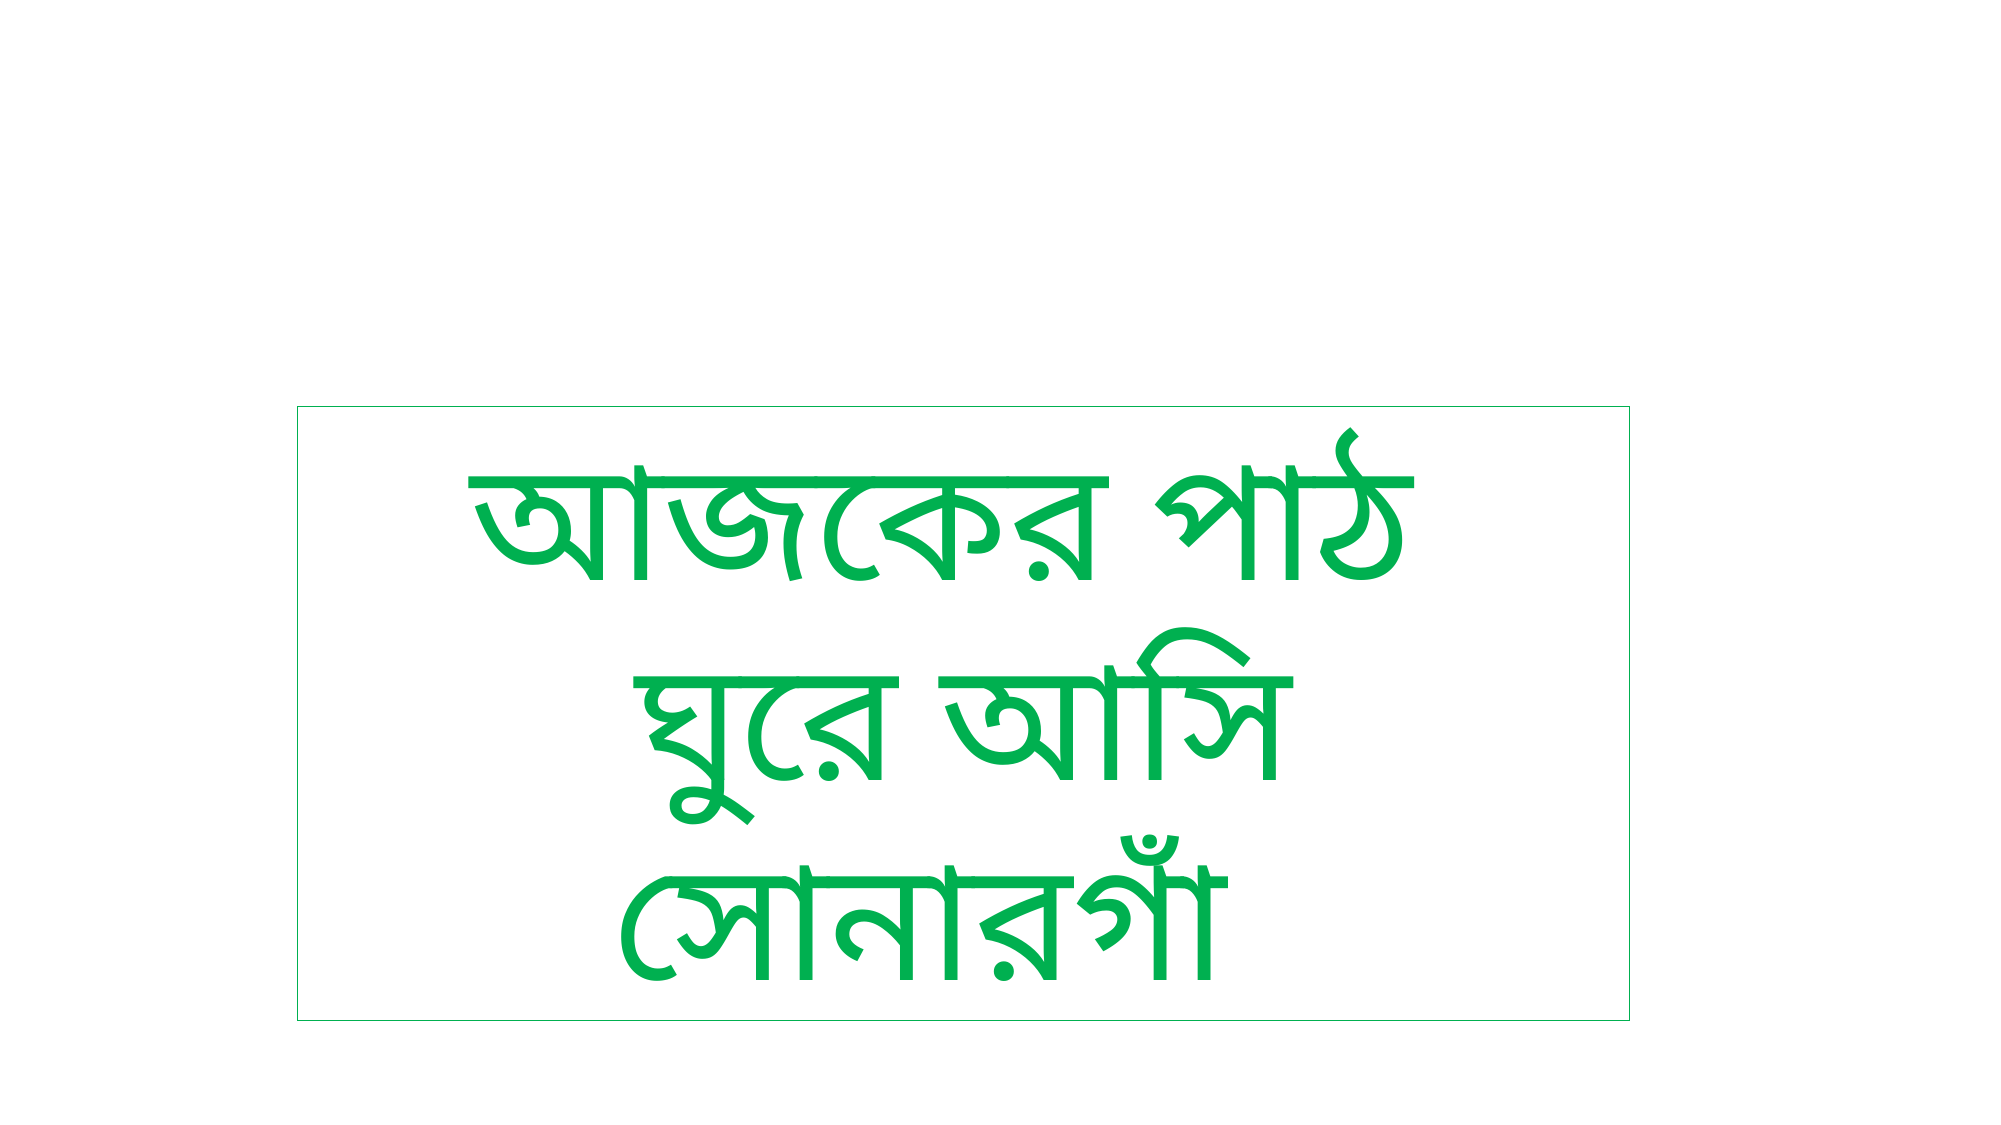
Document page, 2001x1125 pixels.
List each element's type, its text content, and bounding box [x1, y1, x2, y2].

text_box আজকের পাঠ ঘুরে আসি সোনারগাঁ [297, 406, 1630, 1021]
